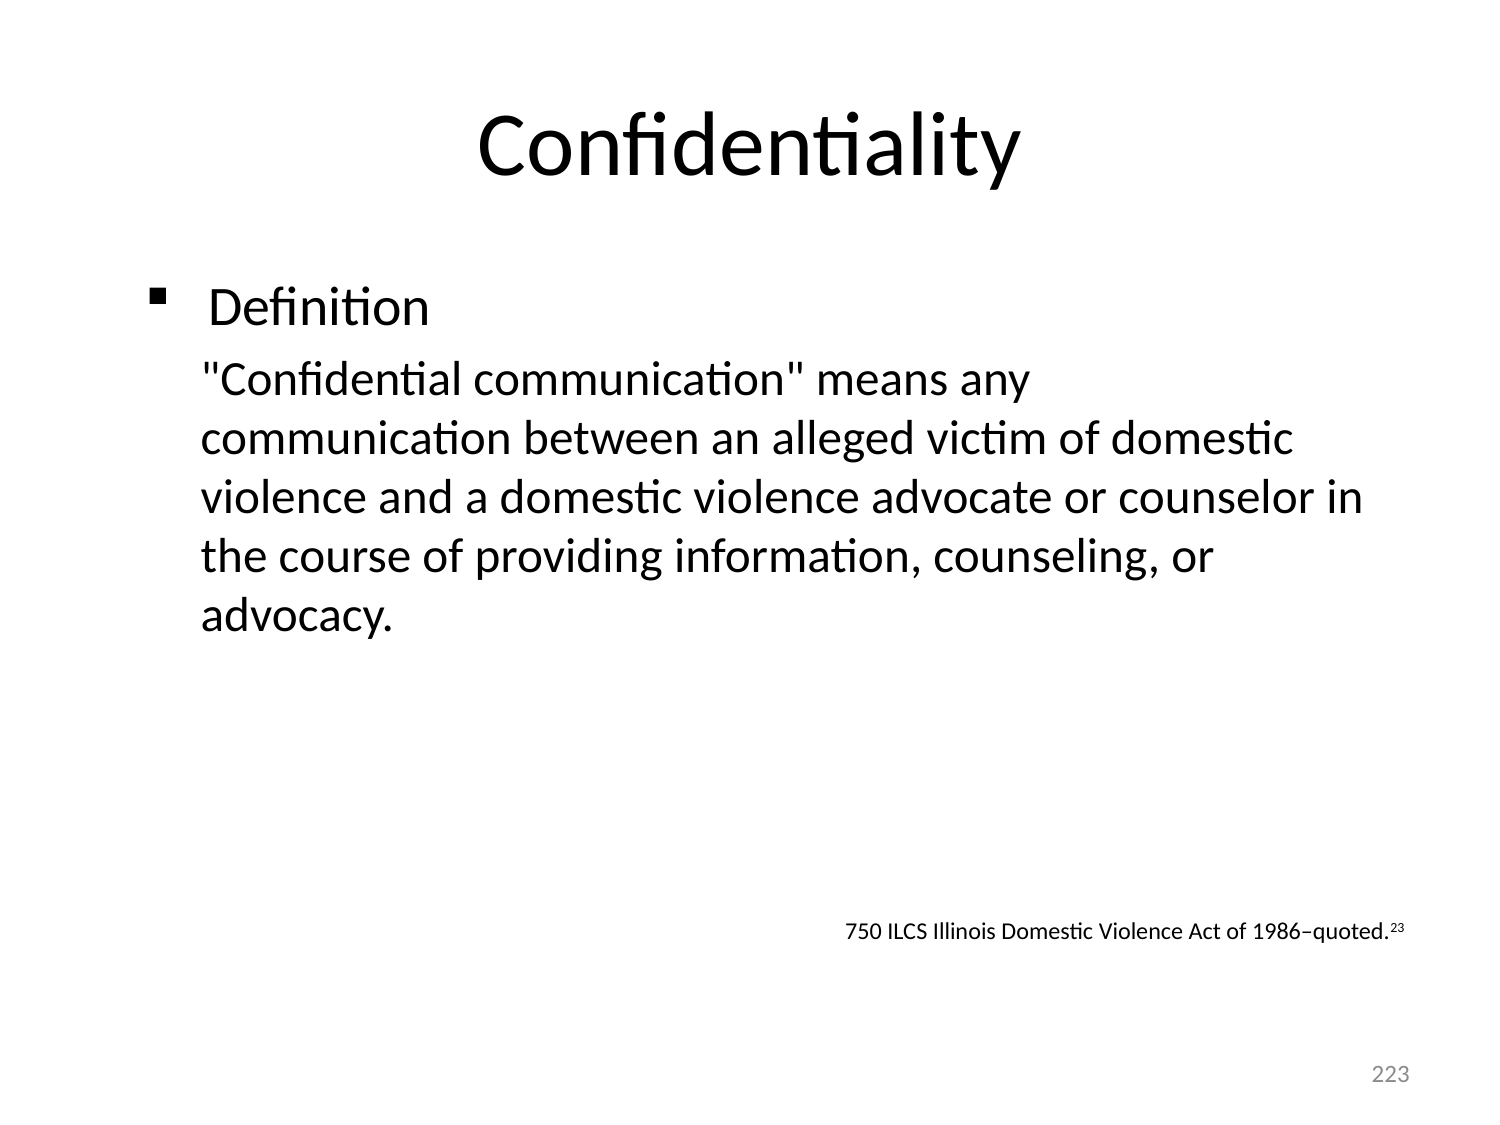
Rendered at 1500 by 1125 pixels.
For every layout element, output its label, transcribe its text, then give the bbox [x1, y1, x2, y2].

list Definition "Confidential communication" means any communication between an alleged victim of domestic violence and a domestic violence advocate or counselor in the course of providing information, counseling, or advocacy. 750 ILCS Illinois Domestic Violence Act of 1986–quoted.23 [75, 262, 1425, 1005]
title Confidentiality [75, 45, 1425, 233]
slide_number 223 [1074, 1042, 1425, 1103]
